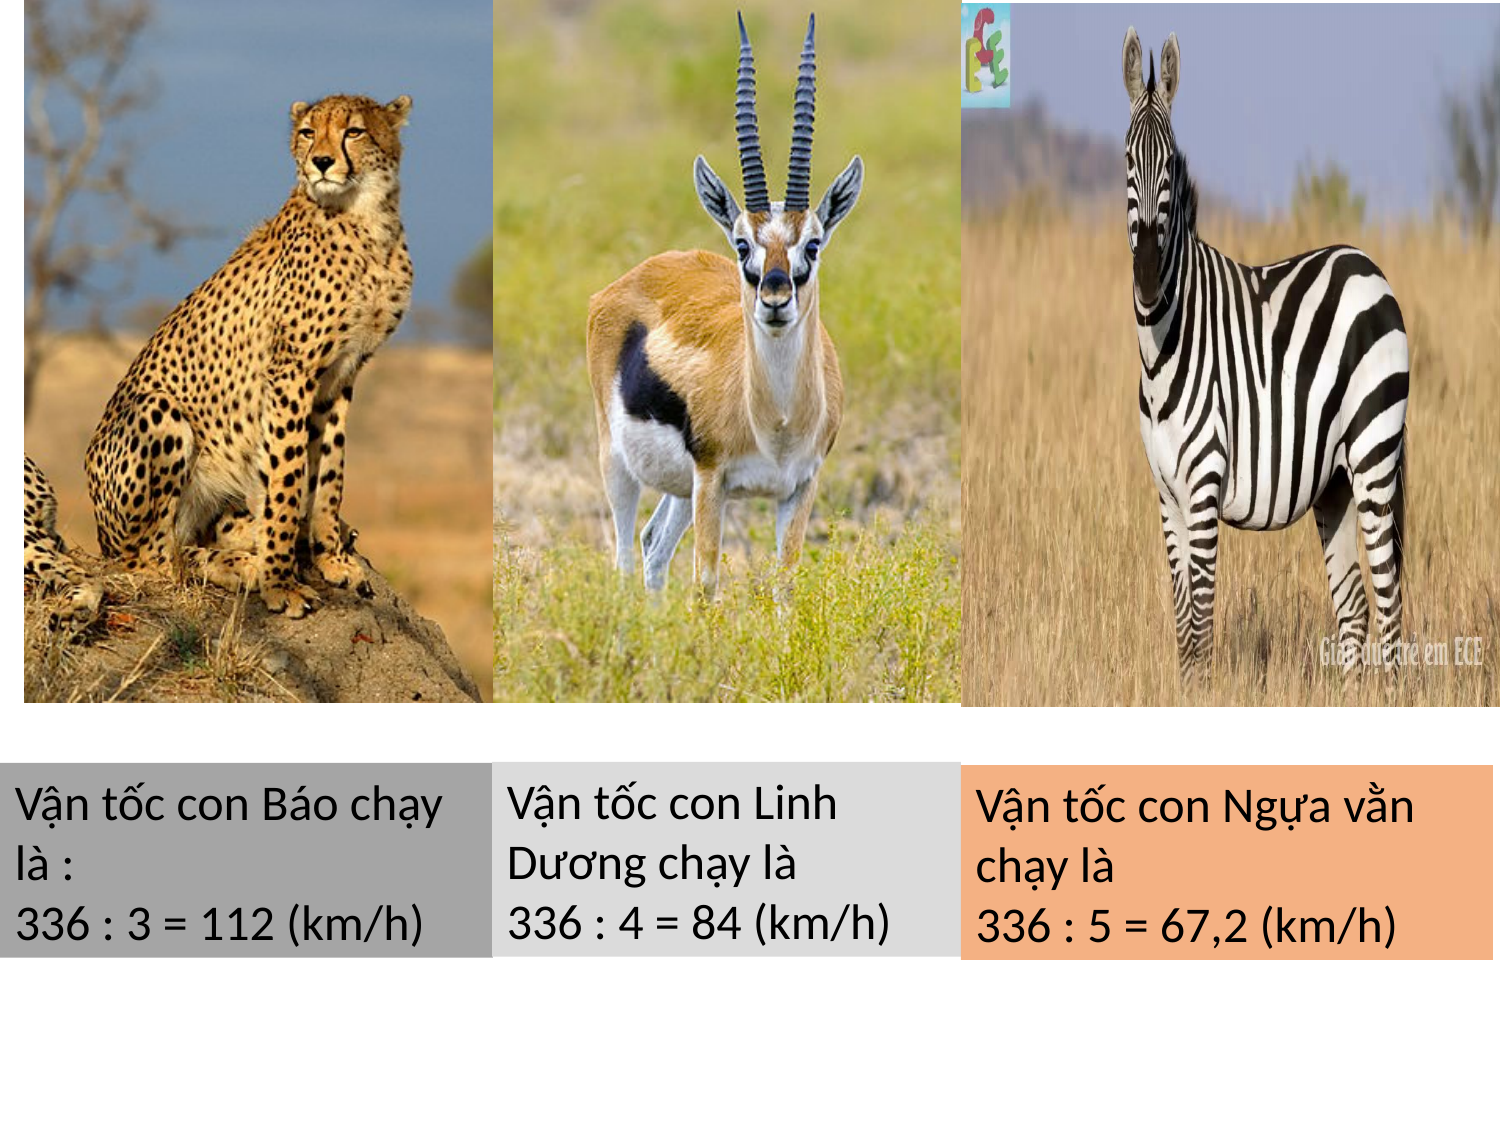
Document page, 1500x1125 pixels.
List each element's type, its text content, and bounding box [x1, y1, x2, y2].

picture [24, 0, 1500, 707]
text_box Vận tốc con Ngựa vằn chạy là 336 : 5 = 67,2 (km/h) [960, 765, 1493, 960]
text_box Vận tốc con Linh Dương chạy là 336 : 4 = 84 (km/h) [492, 761, 961, 957]
text_box Vận tốc con Báo chạy là : 336 : 3 = 112 (km/h) [0, 762, 493, 958]
